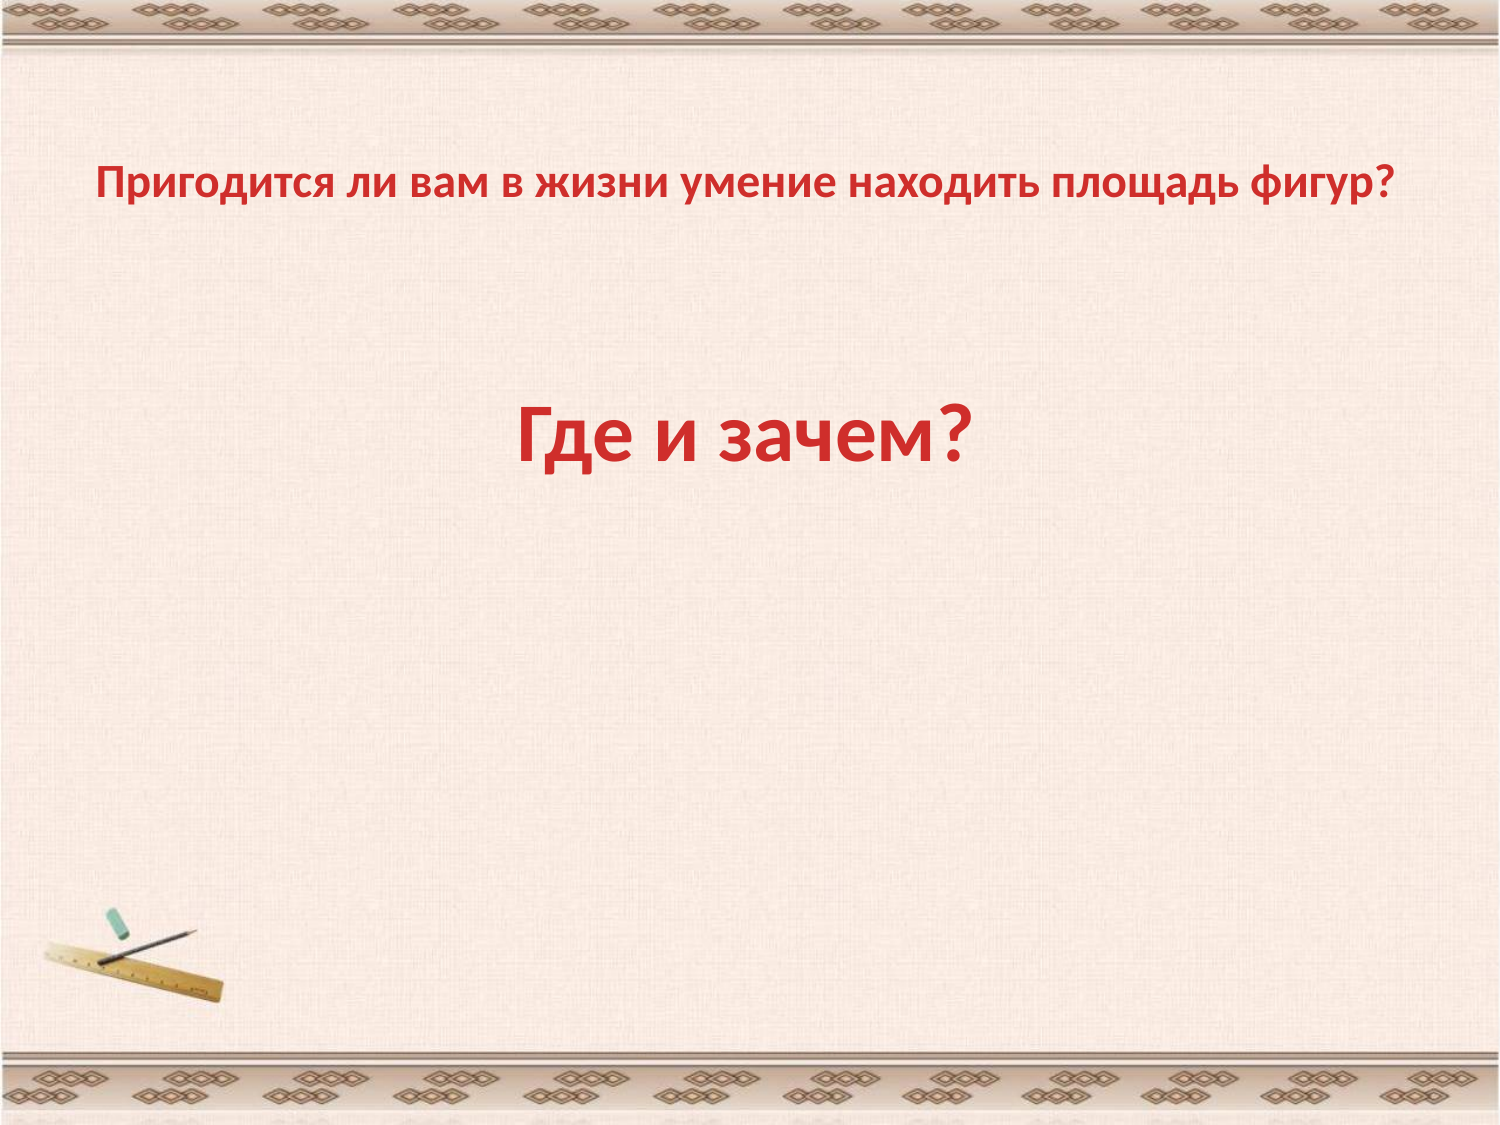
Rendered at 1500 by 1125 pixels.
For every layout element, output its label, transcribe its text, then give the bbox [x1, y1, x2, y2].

picture [0, 0, 1500, 1125]
text_box Где и зачем? [502, 370, 991, 486]
title Пригодится ли вам в жизни умение находить площадь фигур? [76, 113, 1427, 302]
